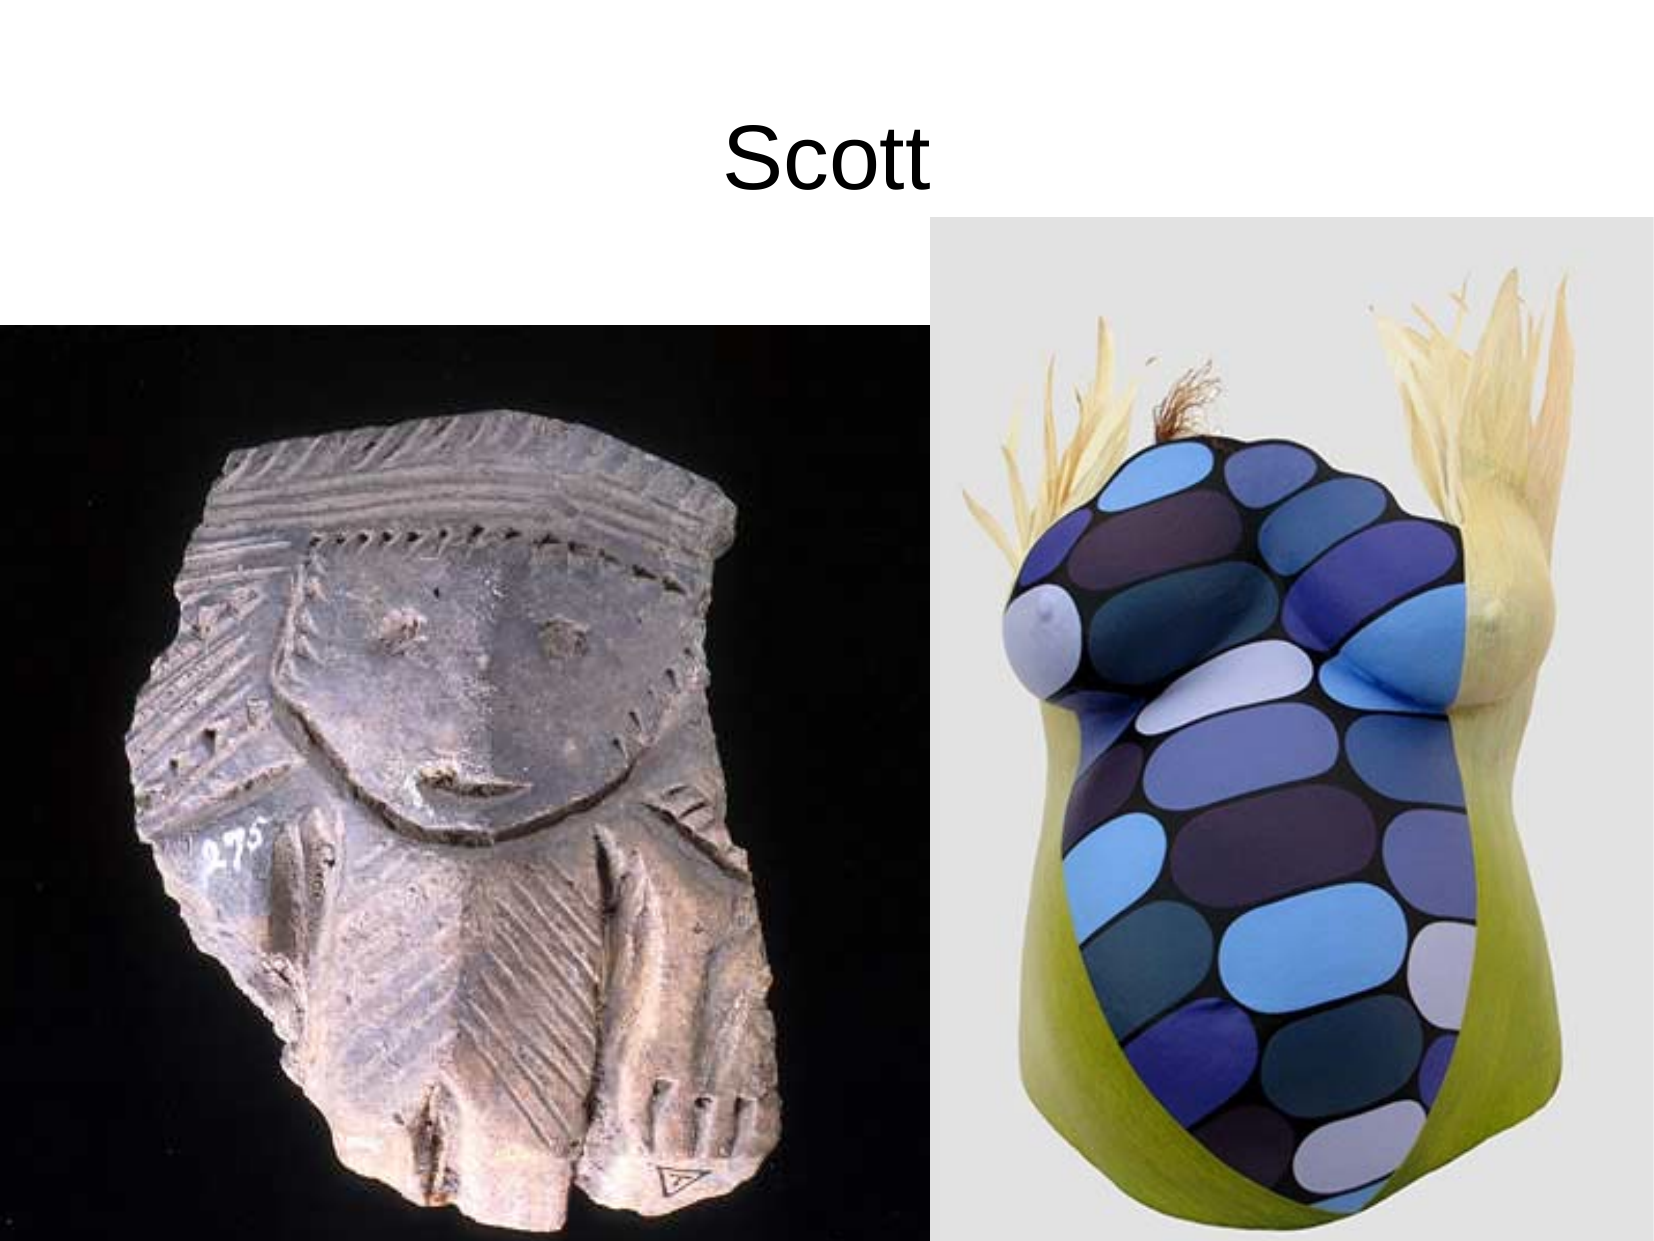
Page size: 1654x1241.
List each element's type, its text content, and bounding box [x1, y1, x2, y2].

picture [0, 216, 1654, 1241]
text_box Scott [82, 49, 1571, 257]
